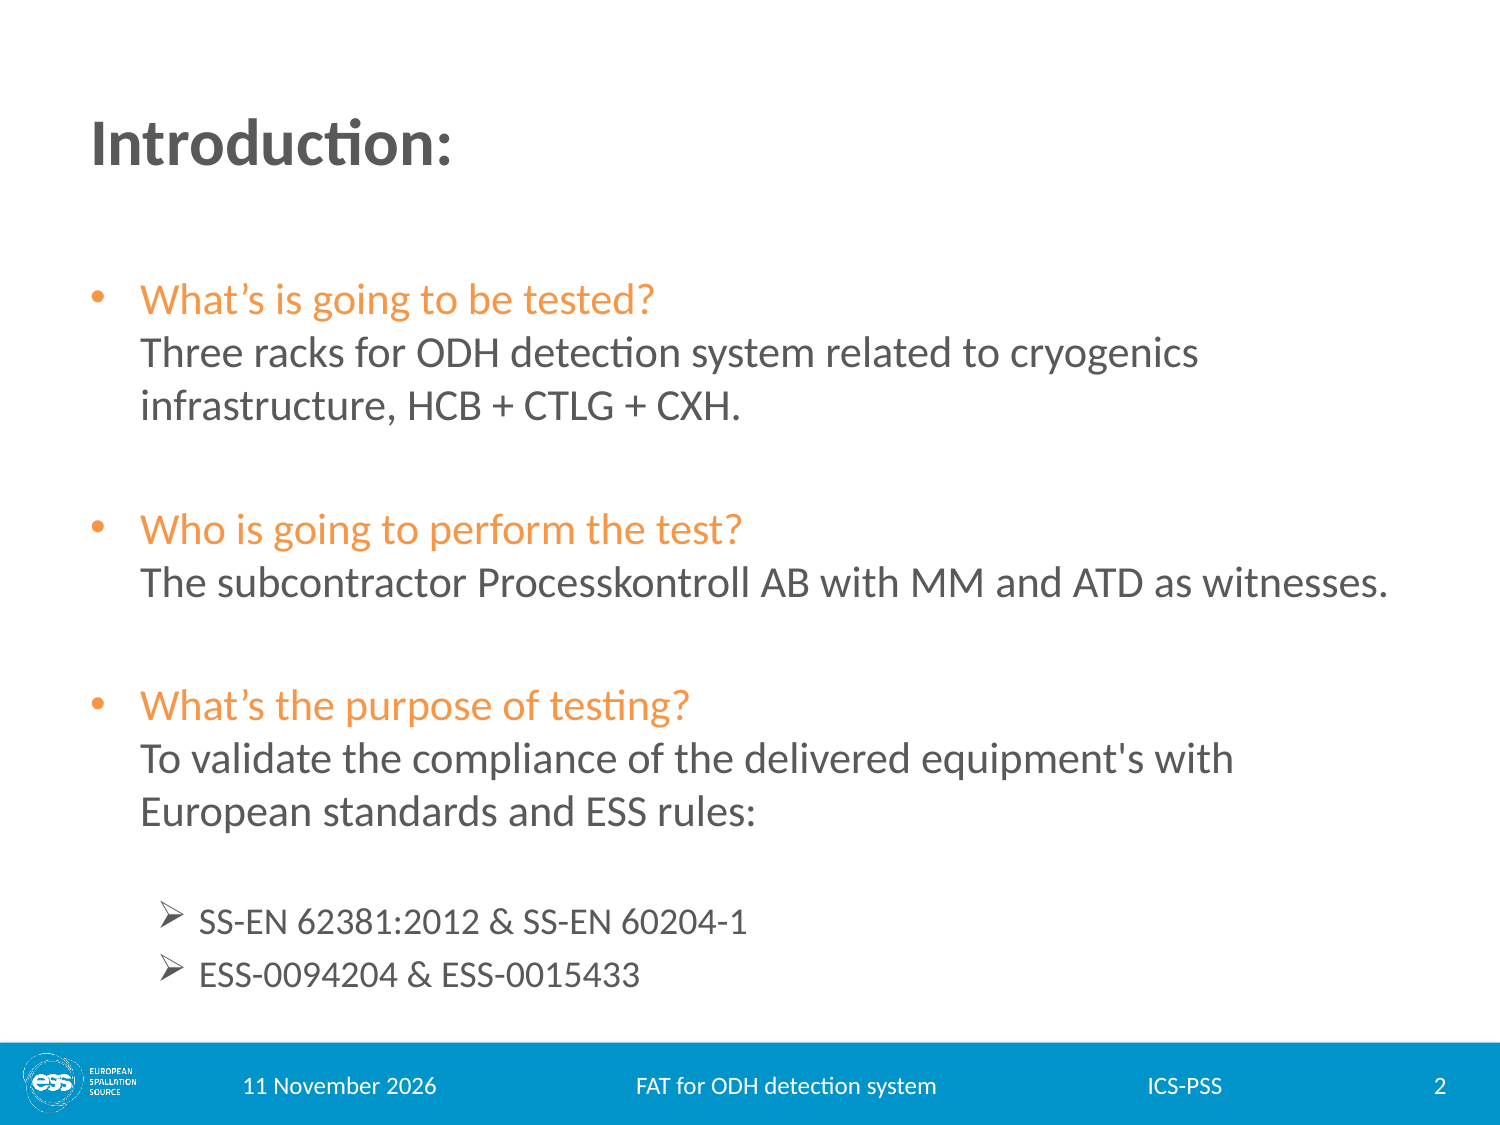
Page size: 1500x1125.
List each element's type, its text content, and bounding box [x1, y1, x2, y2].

footer FAT for ODH detection system [549, 1054, 1025, 1115]
picture [32, 1075, 73, 1090]
list What’s is going to be tested? Three racks for ODH detection system related to cryogenics infrastructure, HCB + CTLG + CXH. Who is going to perform the test? The subcontractor Processkontroll AB with MM and ATD as witnesses. What’s the purpose of testing? To validate the compliance of the delivered equipment's with European standards and ESS rules: SS-EN 62381:2012 & SS-EN 60204-1 ESS-0094204 & ESS-0015433 [75, 262, 1424, 1005]
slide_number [165, 1054, 515, 1115]
slide_number 2 [1376, 1054, 1462, 1115]
title Introduction: [75, 45, 1247, 233]
